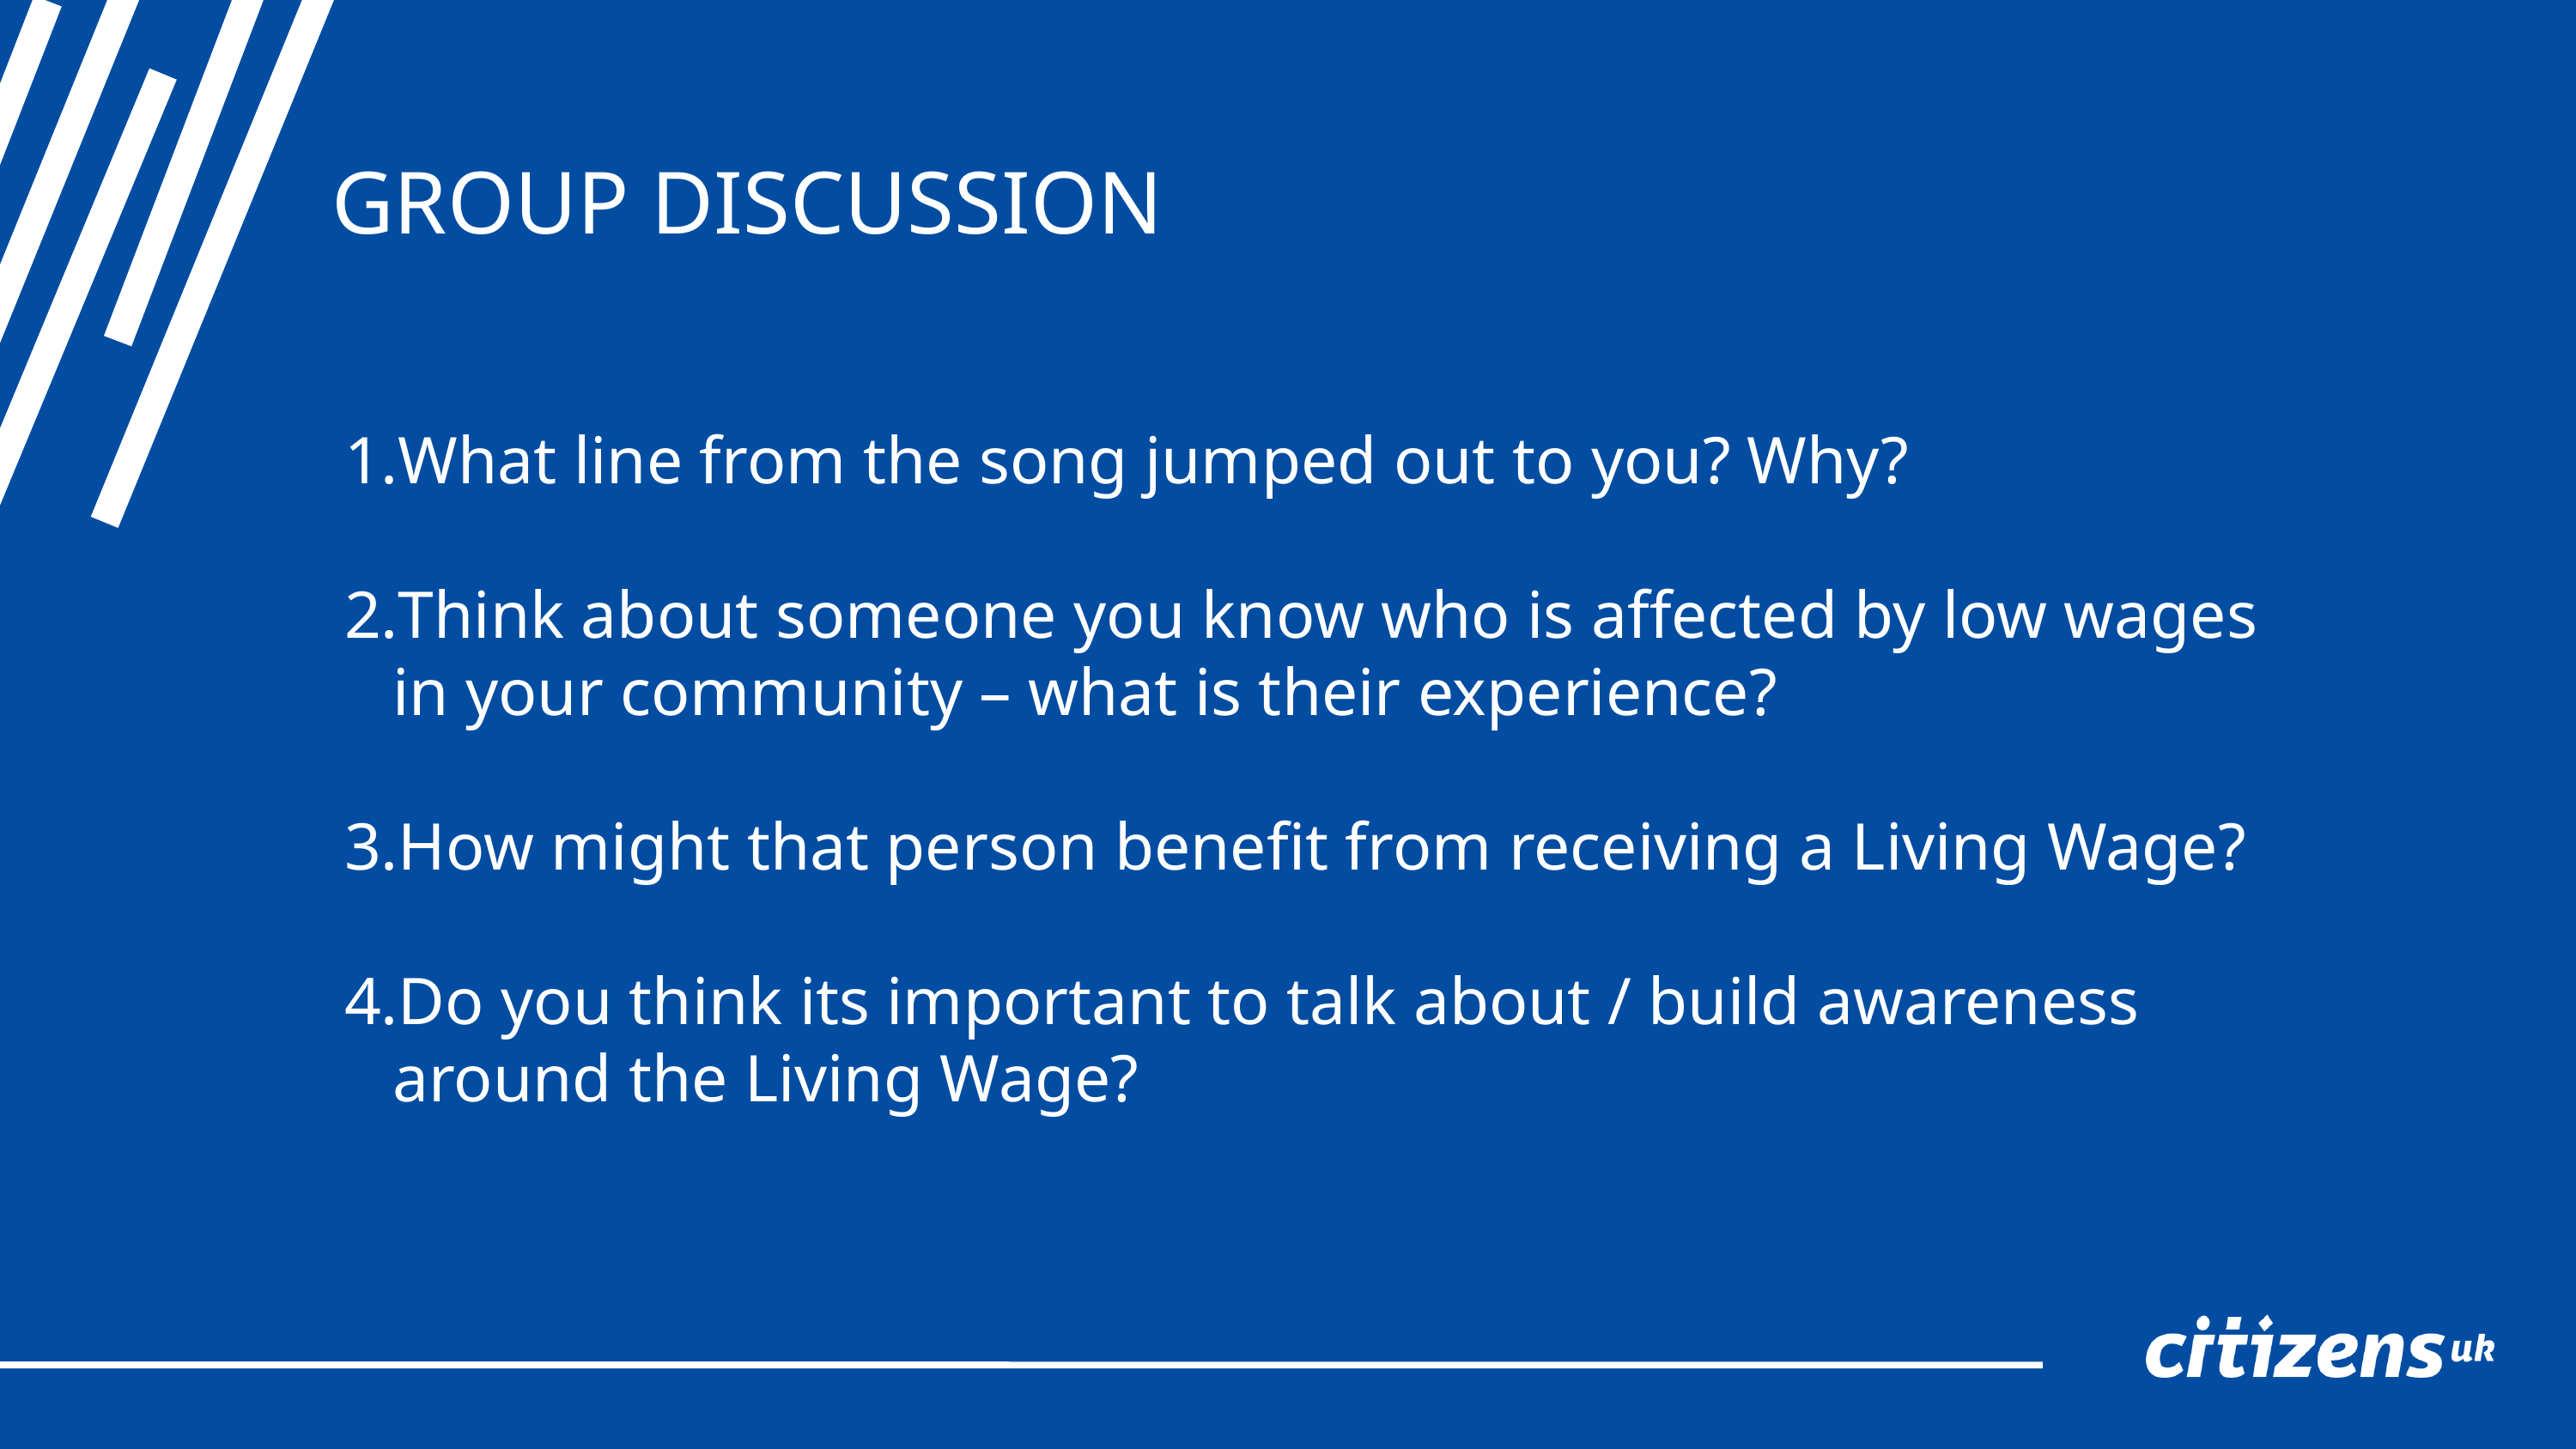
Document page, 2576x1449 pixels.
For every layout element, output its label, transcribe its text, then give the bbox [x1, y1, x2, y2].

text_box What line from the song jumped out to you? Why? Think about someone you know who is affected by low wages in your community – what is their experience? How might that person benefit from receiving a Living Wage? Do you think its important to talk about / build awareness around the Living Wage? [331, 413, 2340, 1207]
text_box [0, 1313, 2494, 1378]
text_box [0, 0, 226, 543]
text_box GROUP DISCUSSION [331, 101, 1692, 252]
